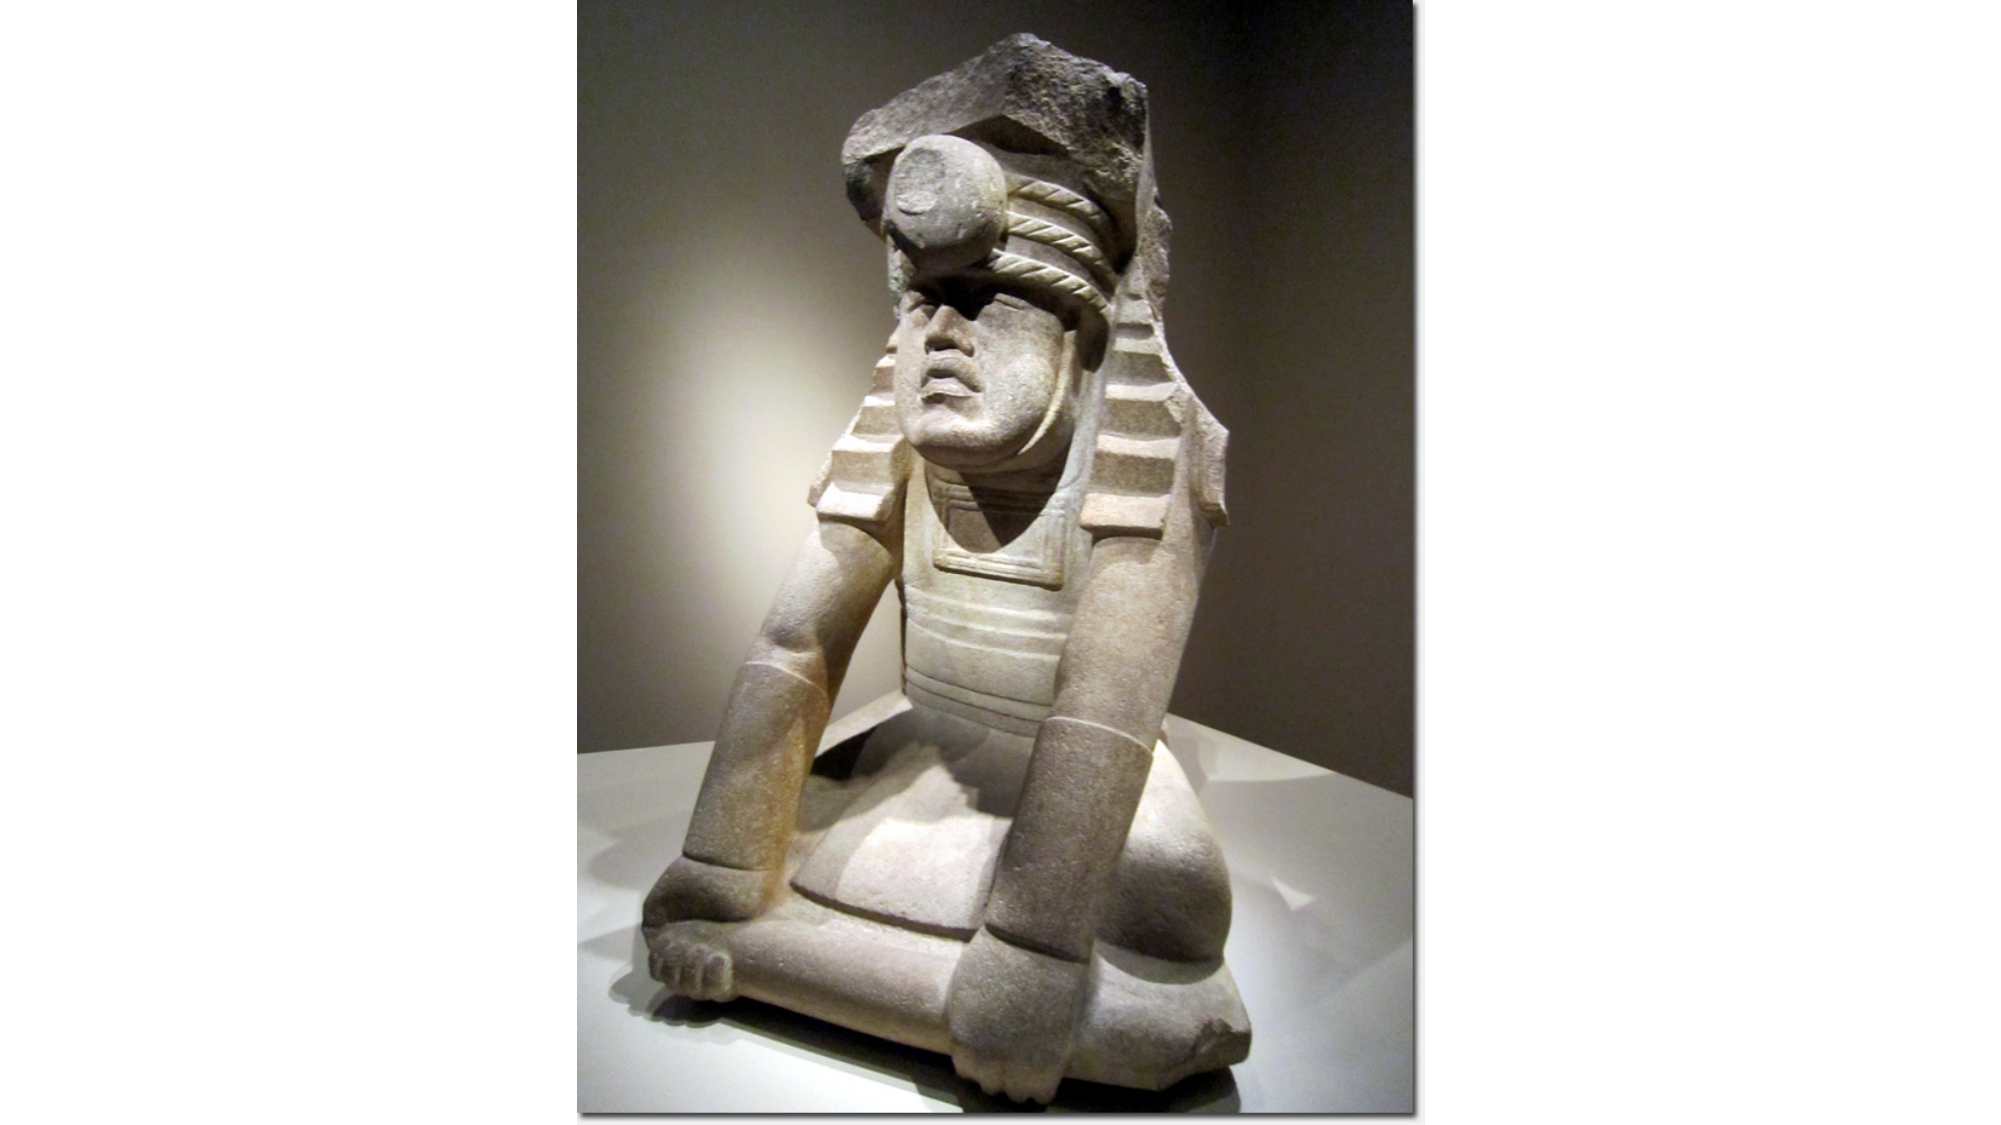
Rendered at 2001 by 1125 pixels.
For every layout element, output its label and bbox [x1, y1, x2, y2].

picture [577, 0, 1425, 1125]
